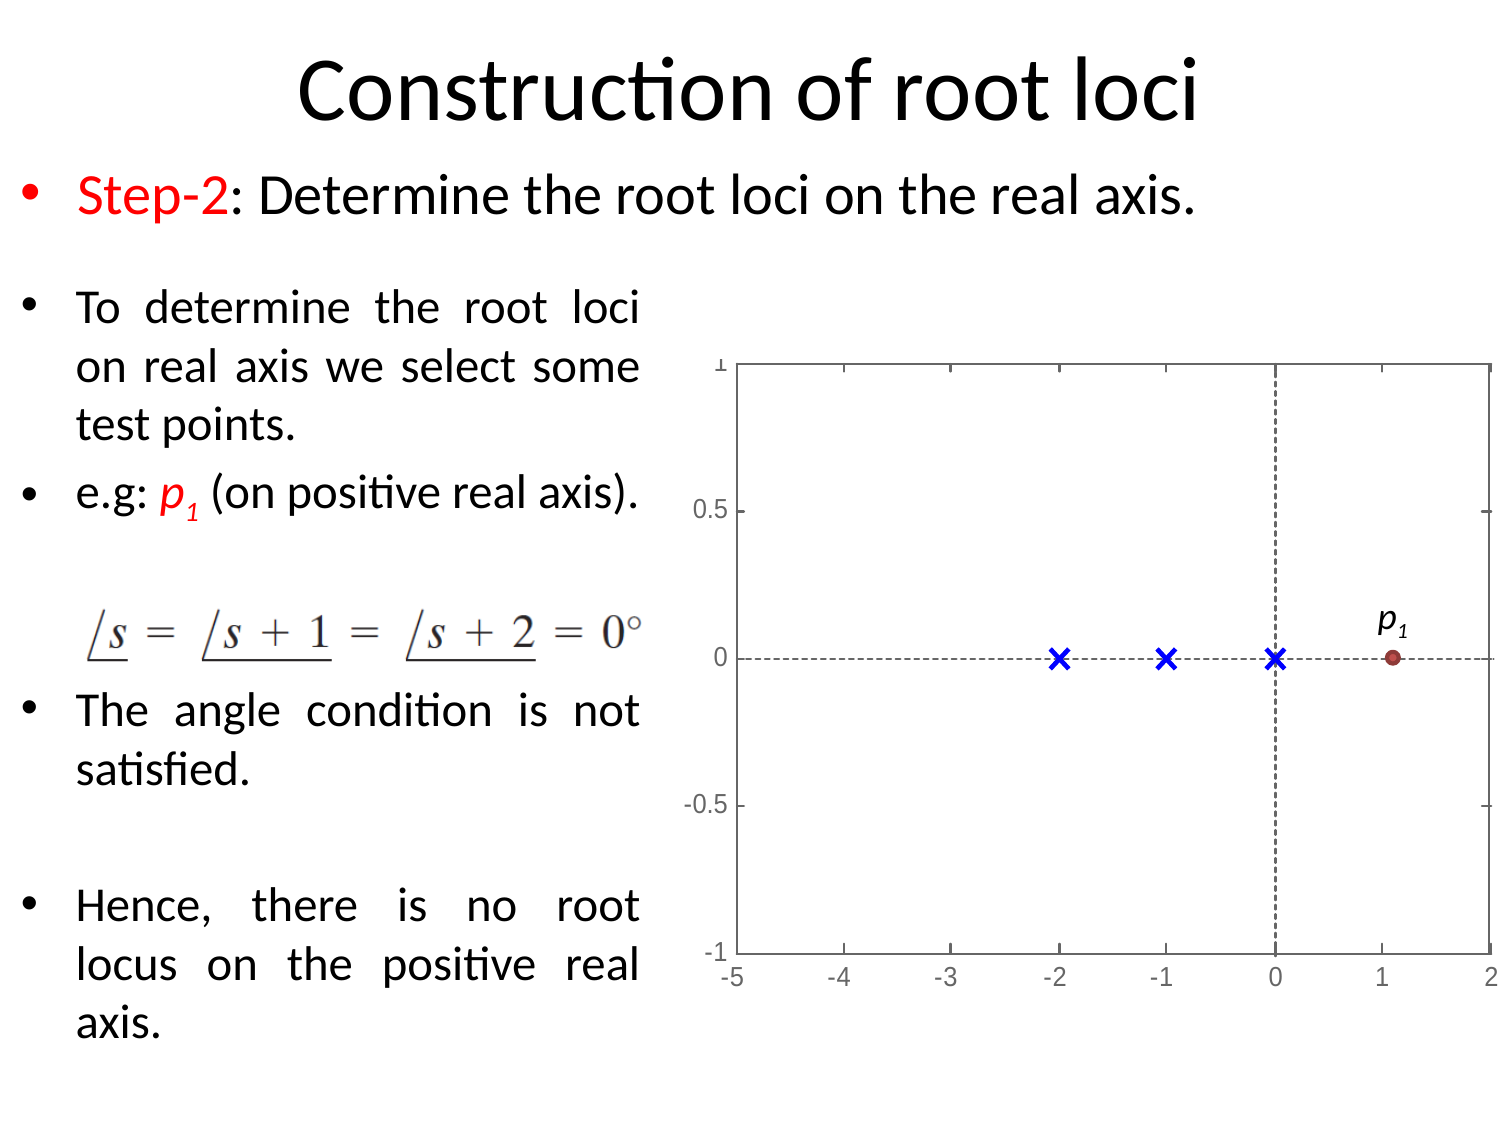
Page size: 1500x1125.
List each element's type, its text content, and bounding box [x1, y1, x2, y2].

picture [70, 578, 658, 681]
title Construction of root loci [75, 7, 1425, 161]
picture [678, 359, 1499, 1002]
list Step-2: Determine the root loci on the real axis. [5, 149, 1356, 268]
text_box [1361, 584, 1425, 664]
text_box To determine the root loci on real axis we select some test points. e.g: p1 (on positive real axis). The angle condition is not satisfied. Hence, there is no root locus on the positive real axis. [5, 267, 656, 1106]
